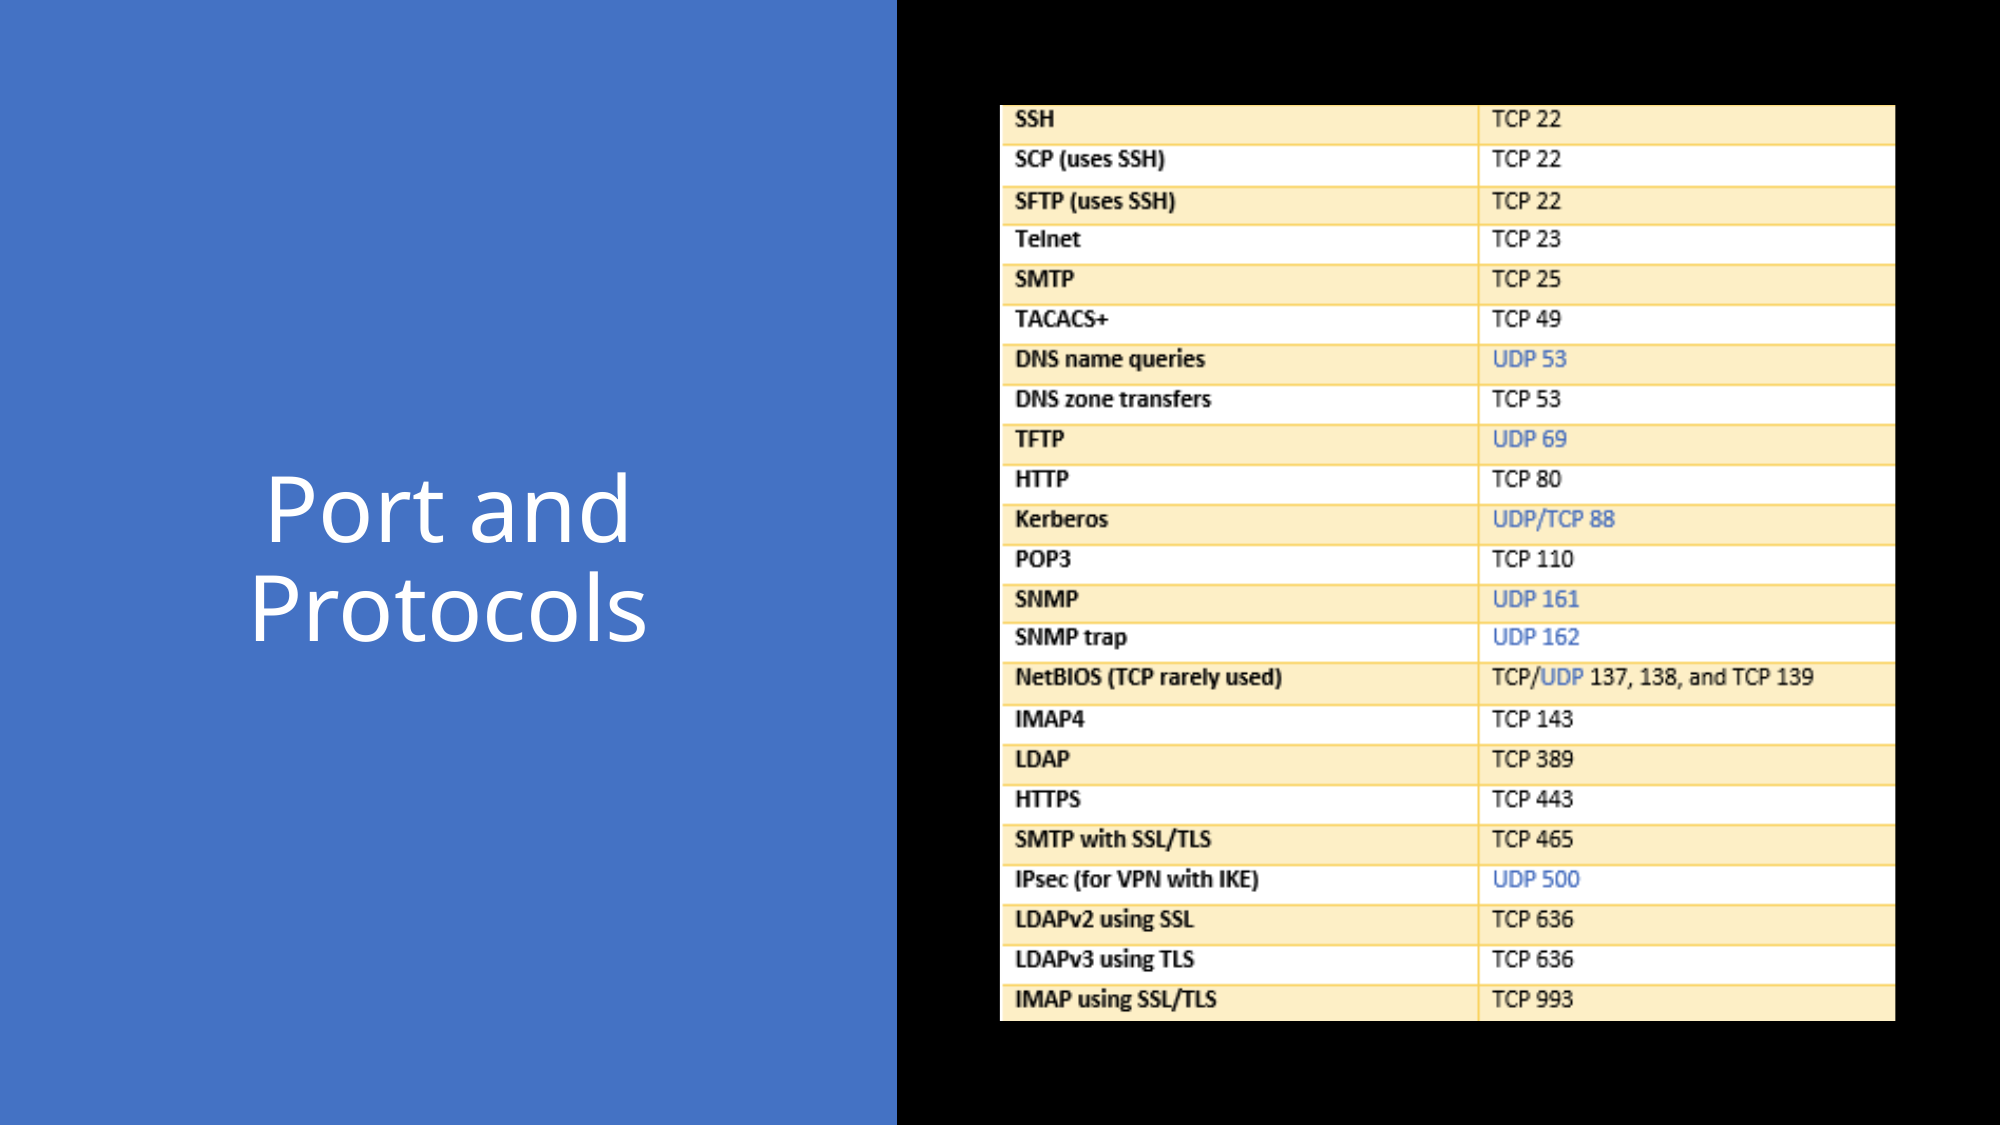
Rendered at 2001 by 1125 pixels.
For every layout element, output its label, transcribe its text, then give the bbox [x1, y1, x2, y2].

text_box [0, 0, 898, 1125]
title Port and Protocols [101, 104, 796, 1021]
picture [999, 104, 1896, 1021]
